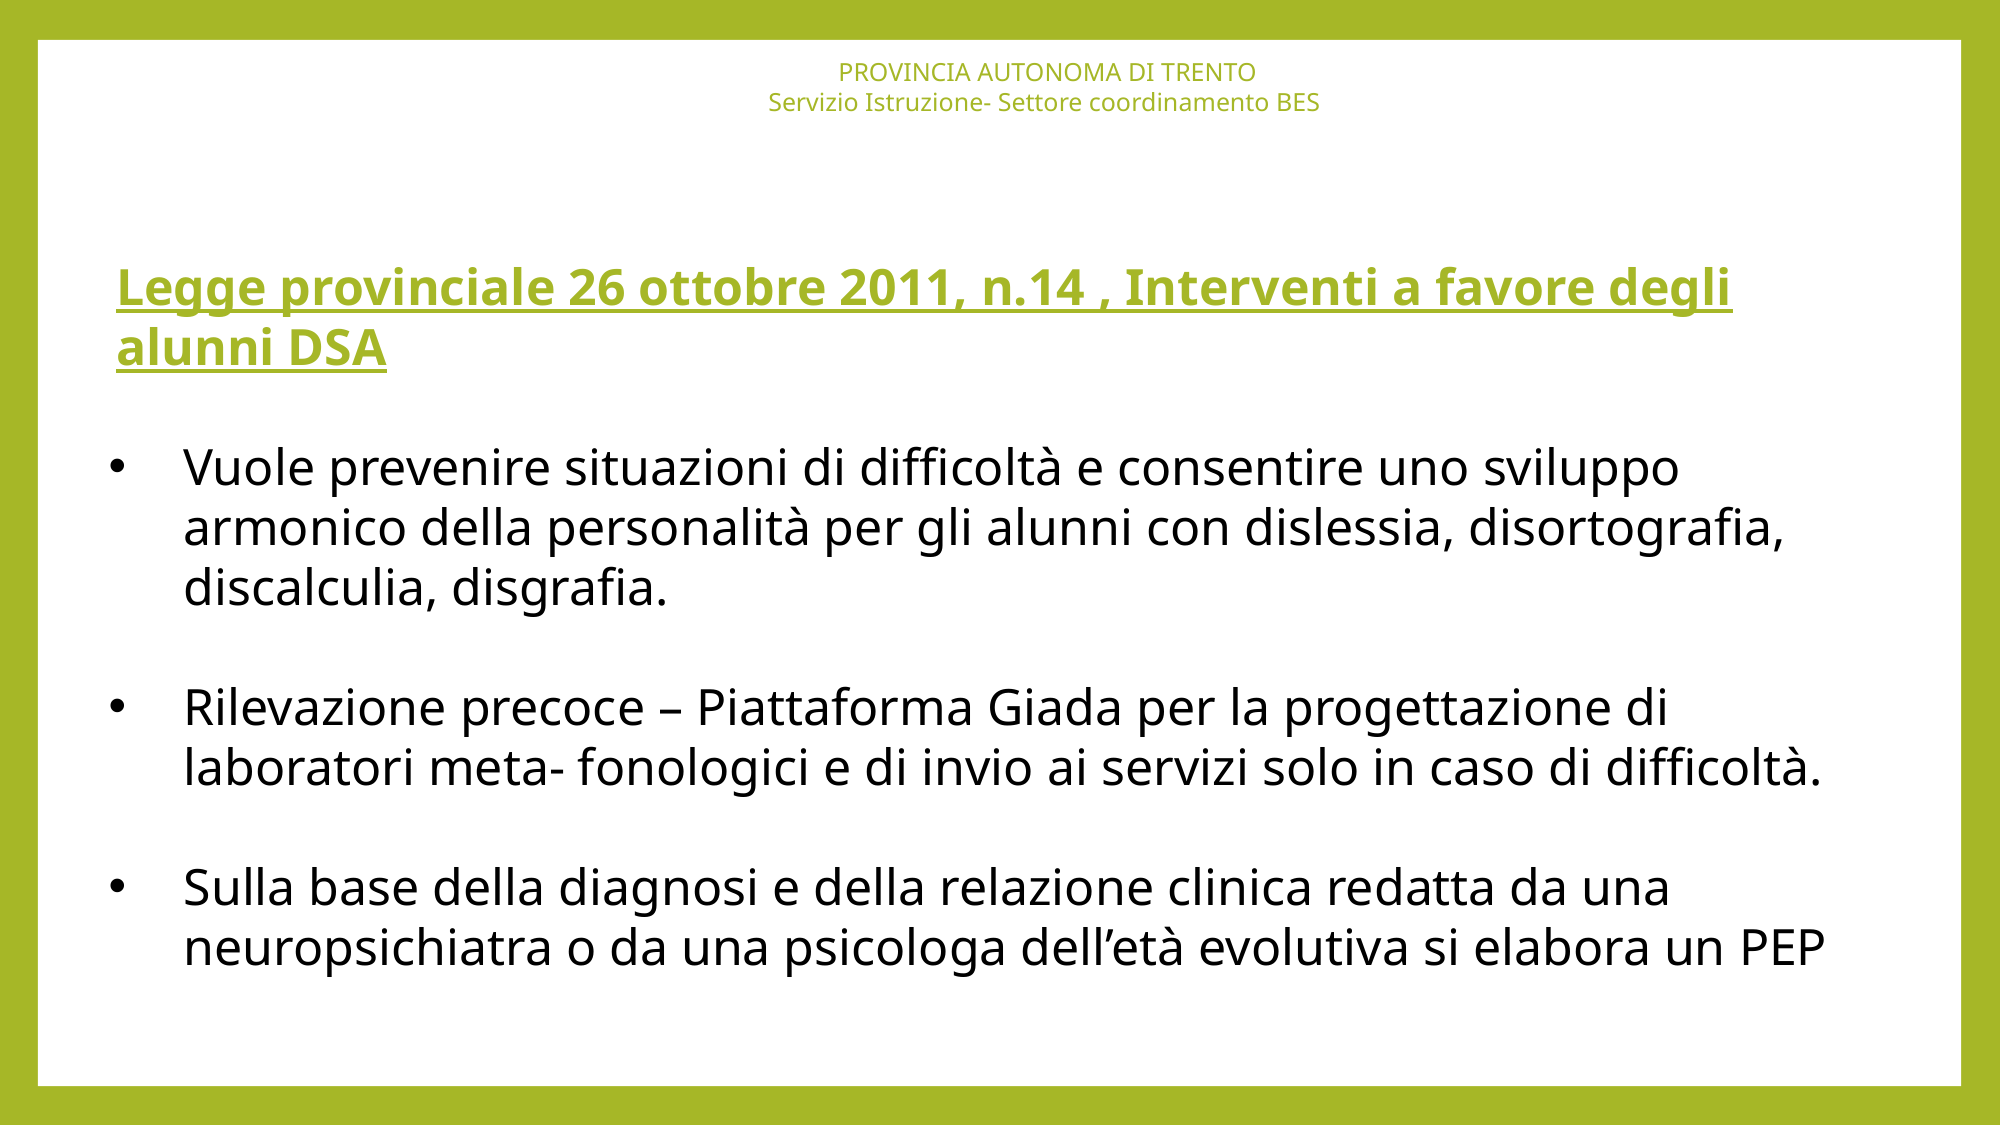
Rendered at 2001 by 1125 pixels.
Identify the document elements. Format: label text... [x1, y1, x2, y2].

text_box Legge provinciale 26 ottobre 2011, n.14 , Interventi a favore degli alunni DSA Vuole prevenire situazioni di difficoltà e consentire uno sviluppo armonico della personalità per gli alunni con dislessia, disortografia, discalculia, disgrafia. Rilevazione precoce – Piattaforma Giada per la progettazione di laboratori meta- fonologici e di invio ai servizi solo in caso di difficoltà. Sulla base della diagnosi e della relazione clinica redatta da una neuropsichiatra o da una psicologa dell’età evolutiva si elabora un PEP [93, 247, 1844, 1043]
text_box PROVINCIA AUTONOMA DI TRENTO Servizio Istruzione- Settore coordinamento BES [547, 49, 1548, 154]
